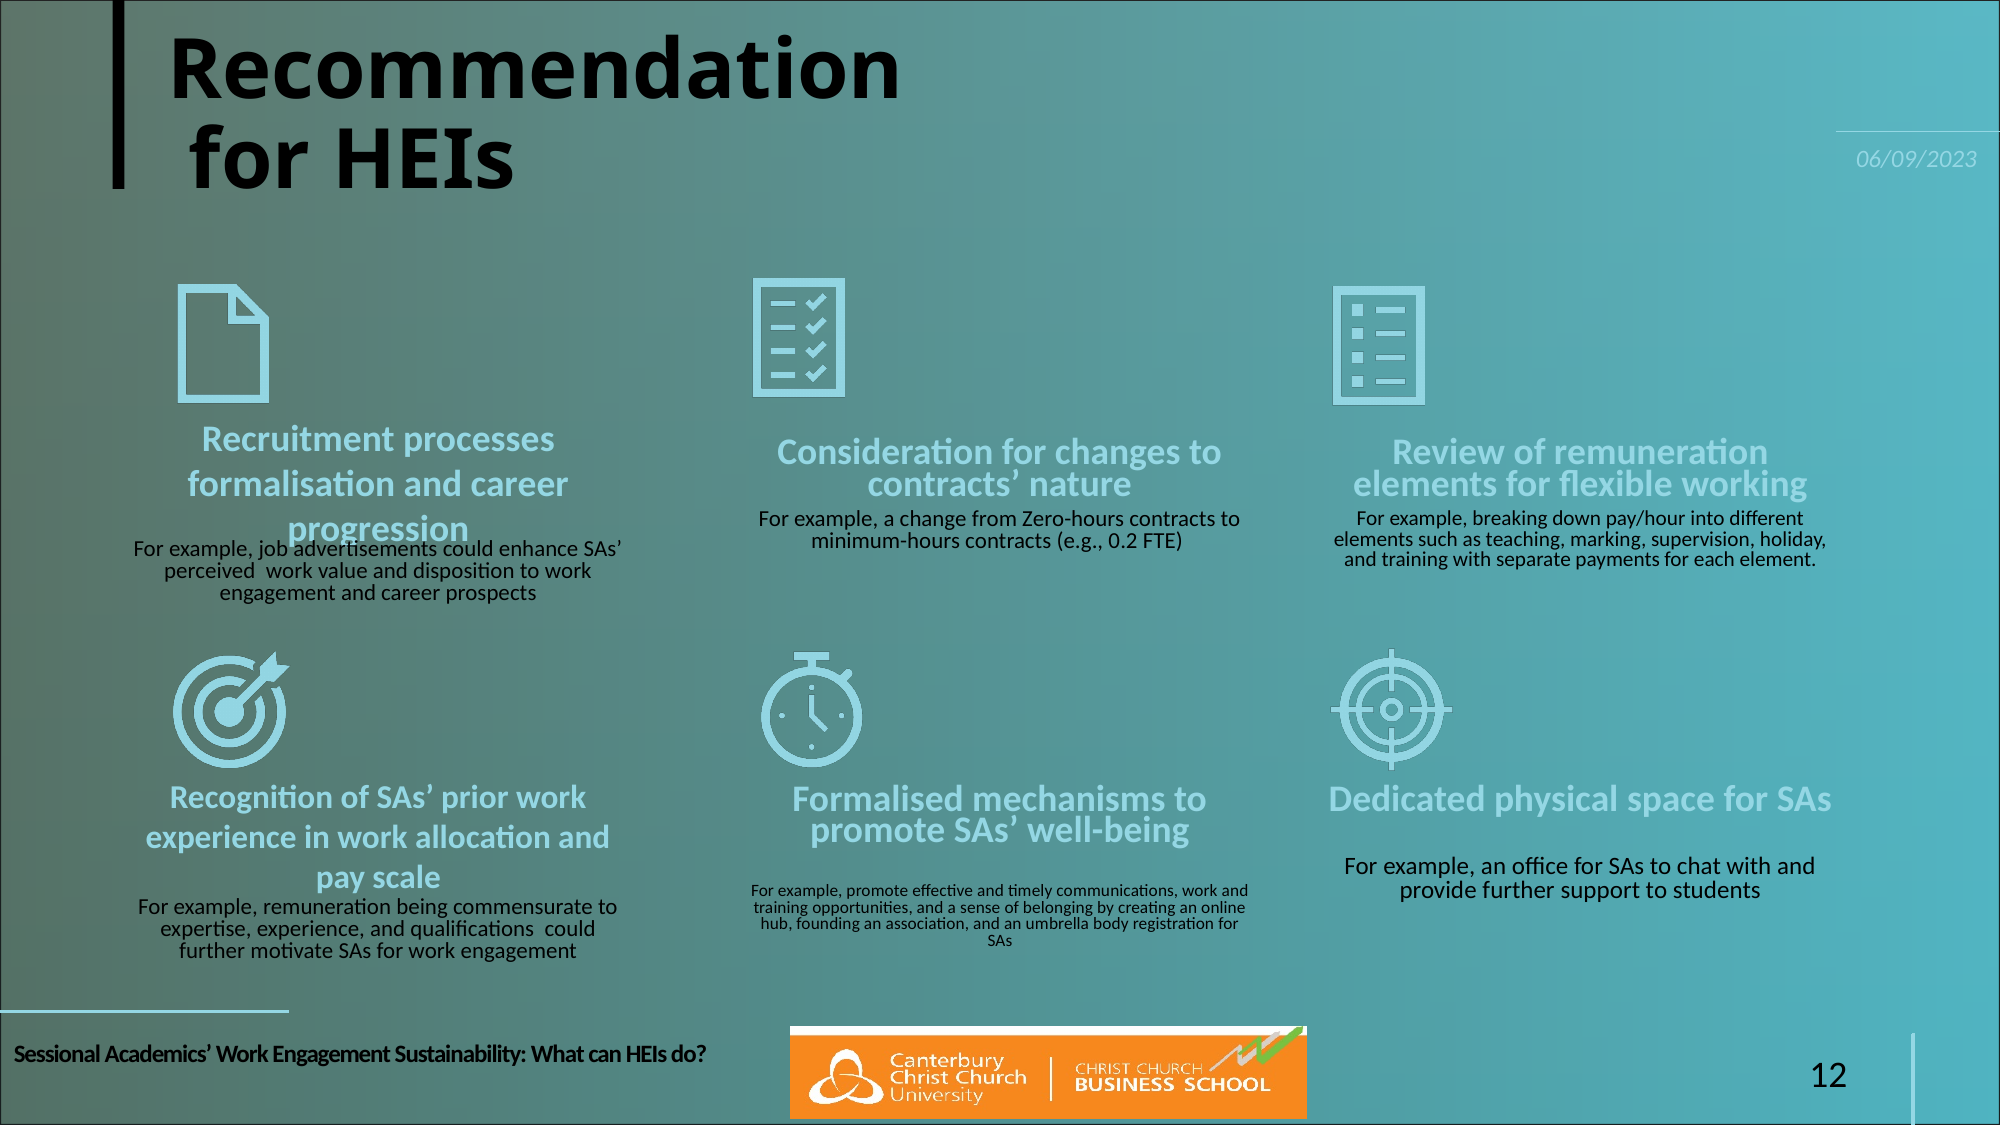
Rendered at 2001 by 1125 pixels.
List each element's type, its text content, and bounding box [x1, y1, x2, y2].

list Recruitment processes formalisation and career progression [111, 406, 646, 489]
list Dedicated physical space for SAs [1313, 778, 1848, 848]
title Recommendation for HEIs [152, 99, 930, 214]
list For example, a change from Zero-hours contracts to minimum-hours contracts (e.g., 0.2 FTE) [732, 501, 1268, 584]
list Consideration for changes to contracts’ nature [732, 432, 1268, 501]
picture [726, 266, 870, 409]
list For example, remuneration being commensurate to expertise, experience, and qualifications could further motivate SAs for work engagement [111, 889, 646, 971]
text_box 12 [1412, 1042, 1863, 1103]
picture [740, 638, 883, 781]
list Formalised mechanisms to promote SAs’ well-being [732, 778, 1268, 861]
picture [1306, 274, 1450, 417]
text_box Sessional Academics’ Work Engagement Sustainability: What can HEIs do? [0, 1042, 727, 1093]
list Recognition of SAs’ prior work experience in work allocation and pay scale [111, 768, 646, 851]
picture [160, 638, 303, 781]
list For example, breaking down pay/hour into different elements such as teaching, marking, supervision, holiday, and training with separate payments for each element. [1313, 501, 1848, 584]
picture [790, 1026, 1307, 1119]
list 06/09/2023 [1833, 134, 2000, 195]
list Review of remuneration elements for flexible working [1313, 432, 1848, 501]
list For example, promote effective and timely communications, work and training opportunities, and a sense of belonging by creating an online hub, founding an association, and an umbrella body registration for SAs [732, 875, 1268, 958]
picture [152, 272, 294, 415]
list For example, job advertisements could enhance SAs’ perceived work value and disposition to work engagement and career prospects [111, 531, 646, 614]
list For example, an office for SAs to chat with and provide further support to students [1313, 848, 1848, 931]
picture [1320, 638, 1463, 781]
